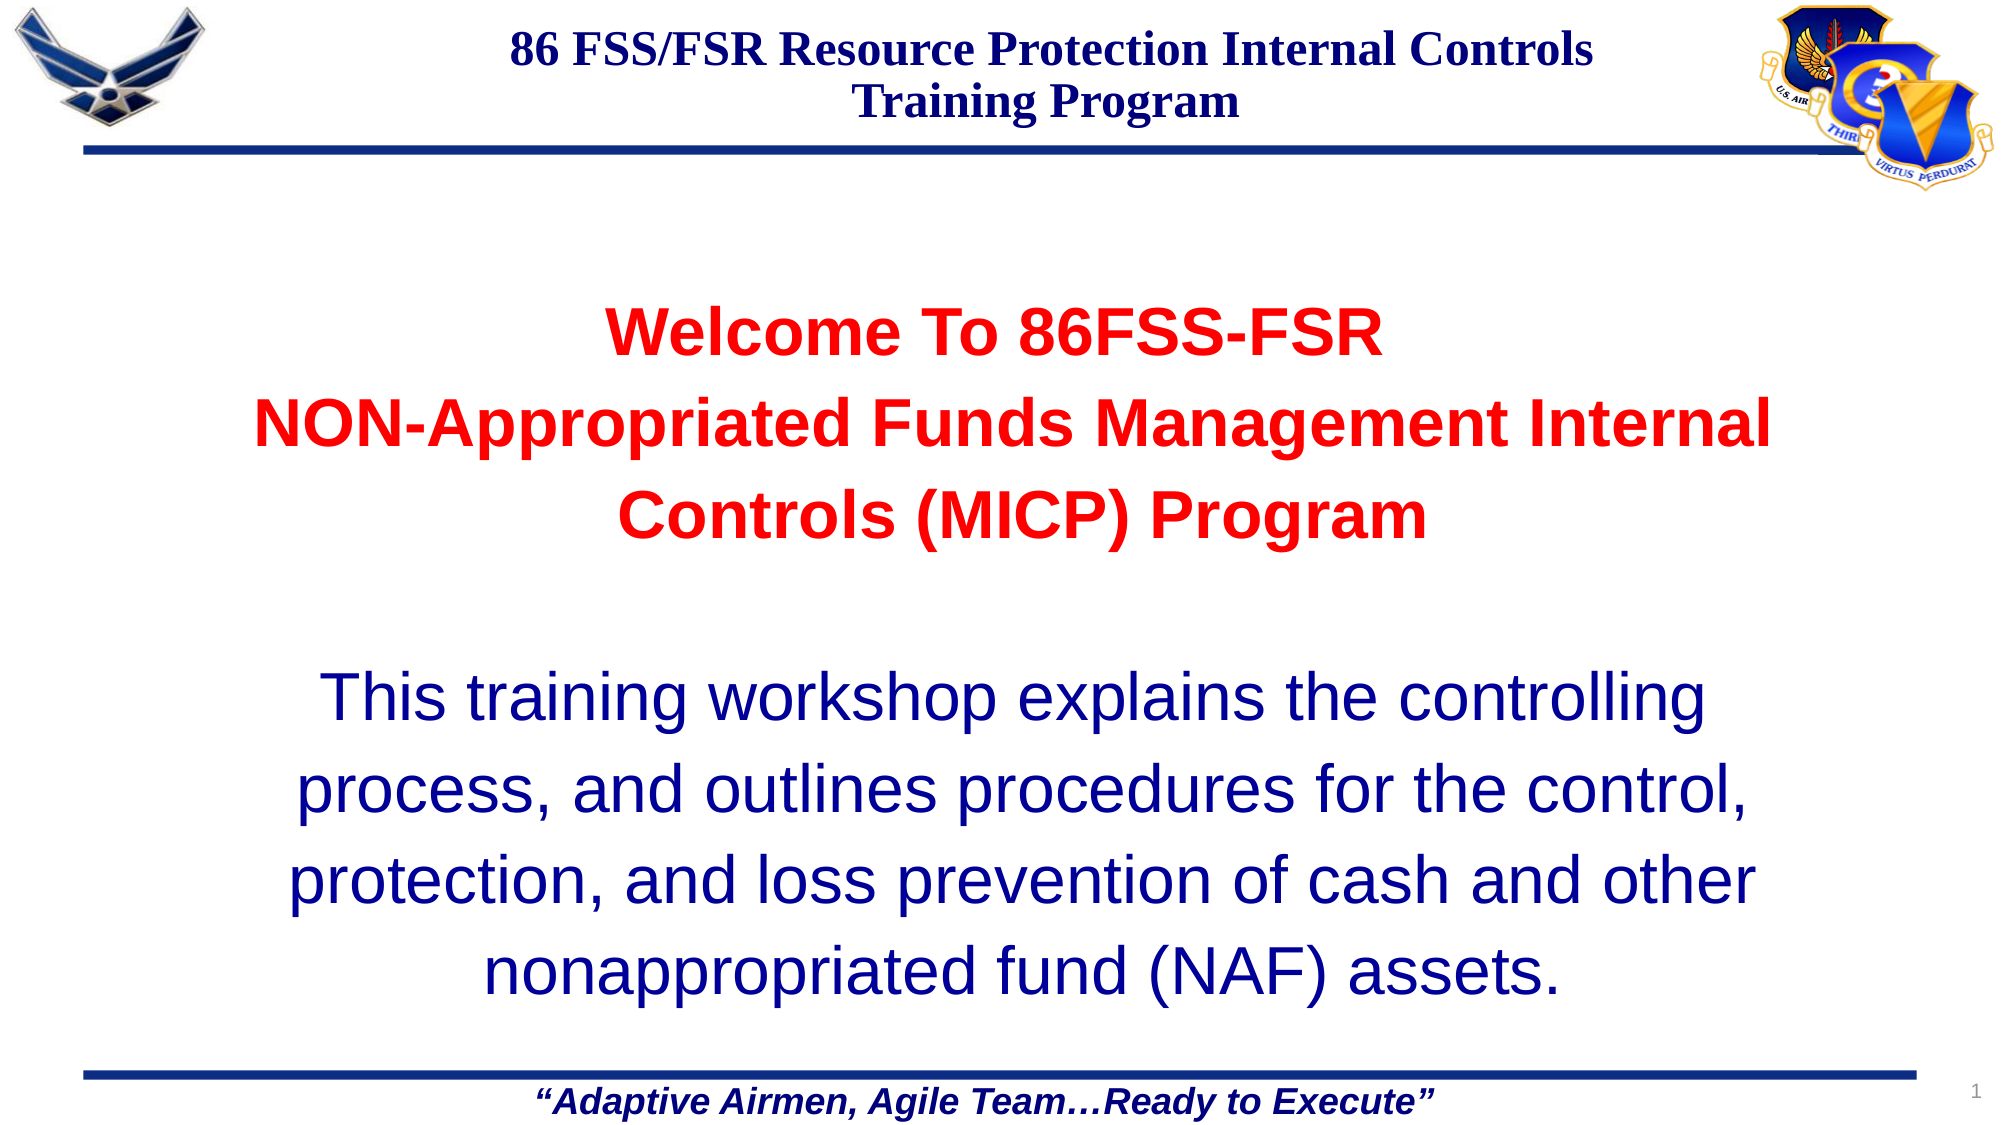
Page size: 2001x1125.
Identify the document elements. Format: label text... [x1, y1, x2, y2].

text_box [1474, 964, 1925, 1075]
list Welcome To 86FSS-FSR NON-Appropriated Funds Management Internal Controls (MICP) Program This training workshop explains the controlling process, and outlines procedures for the control, protection, and loss prevention of cash and other nonappropriated fund (NAF) assets. [184, 213, 1845, 1025]
picture [4, 6, 212, 131]
picture [1757, 5, 2000, 192]
slide_number 1 [1746, 1070, 1998, 1121]
text_box 86 FSS/FSR Resource Protection Internal Controls Training Program [417, 16, 1687, 173]
